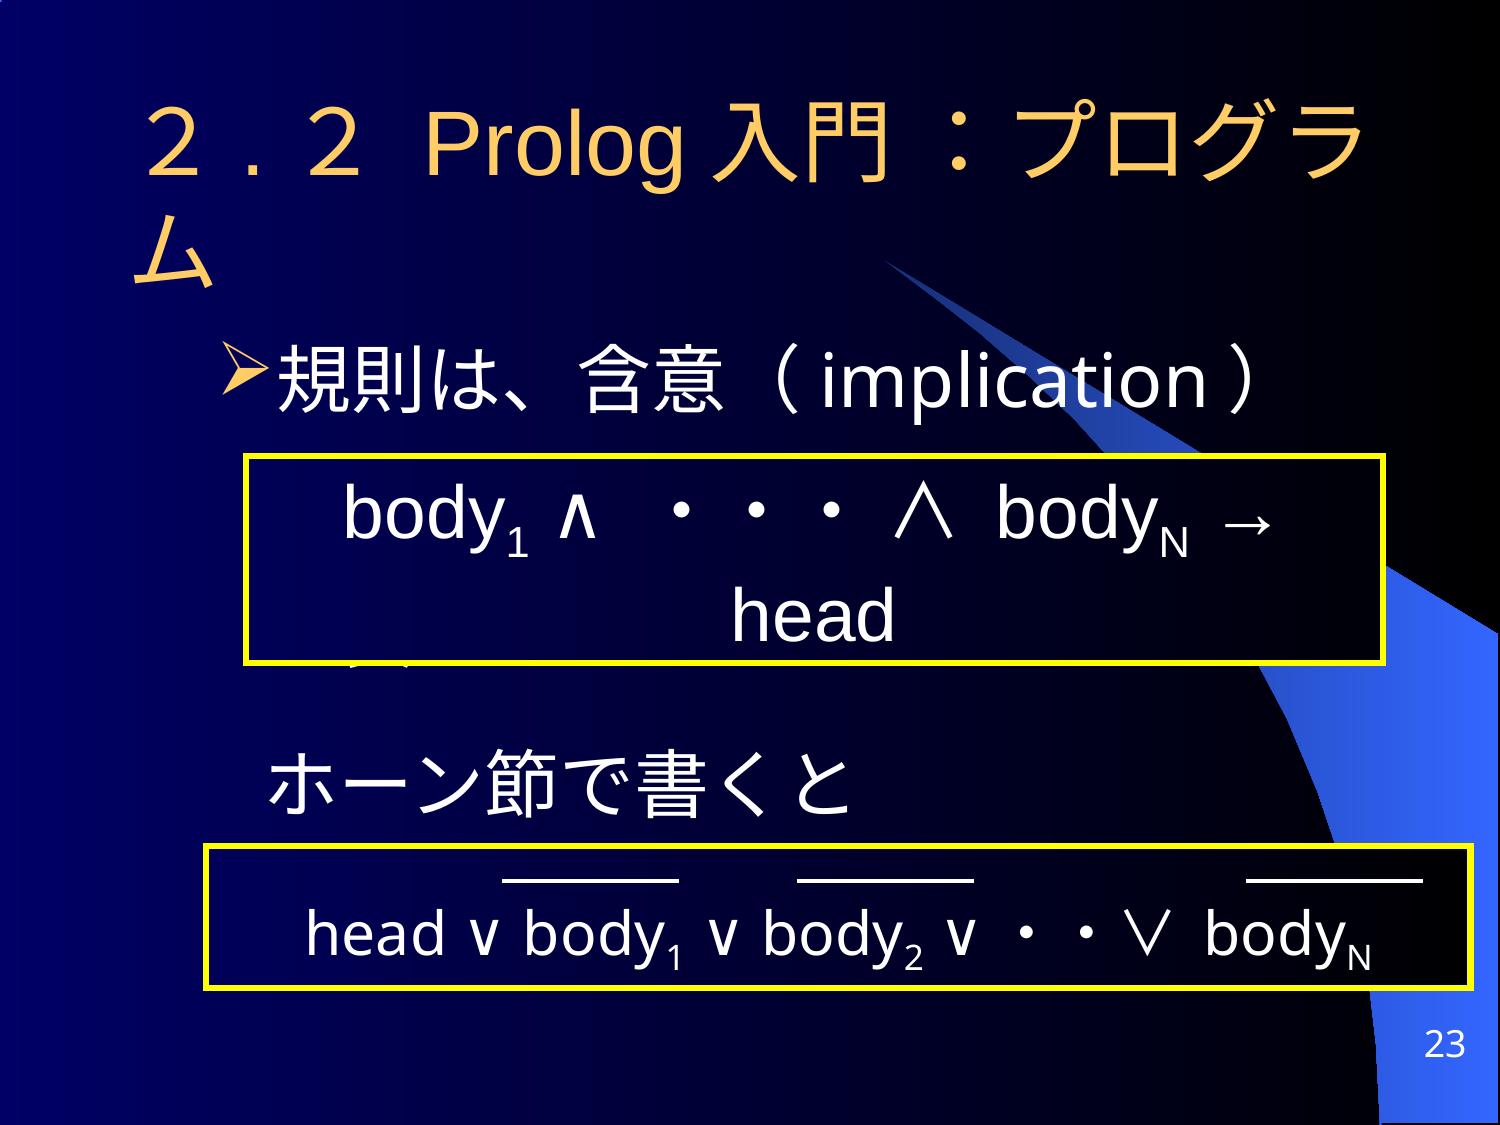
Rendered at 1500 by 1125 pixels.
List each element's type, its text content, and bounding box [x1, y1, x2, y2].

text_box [206, 845, 1471, 988]
title ２.２ Prolog入門 ：プログラム [111, 99, 1438, 288]
text_box body1 ∧ ・・・ ∧ bodyN → head [246, 456, 1383, 664]
text_box 23 [1328, 1008, 1482, 1071]
list 規則は、含意（implication） を表している ホーン節で書くと [111, 324, 1388, 835]
